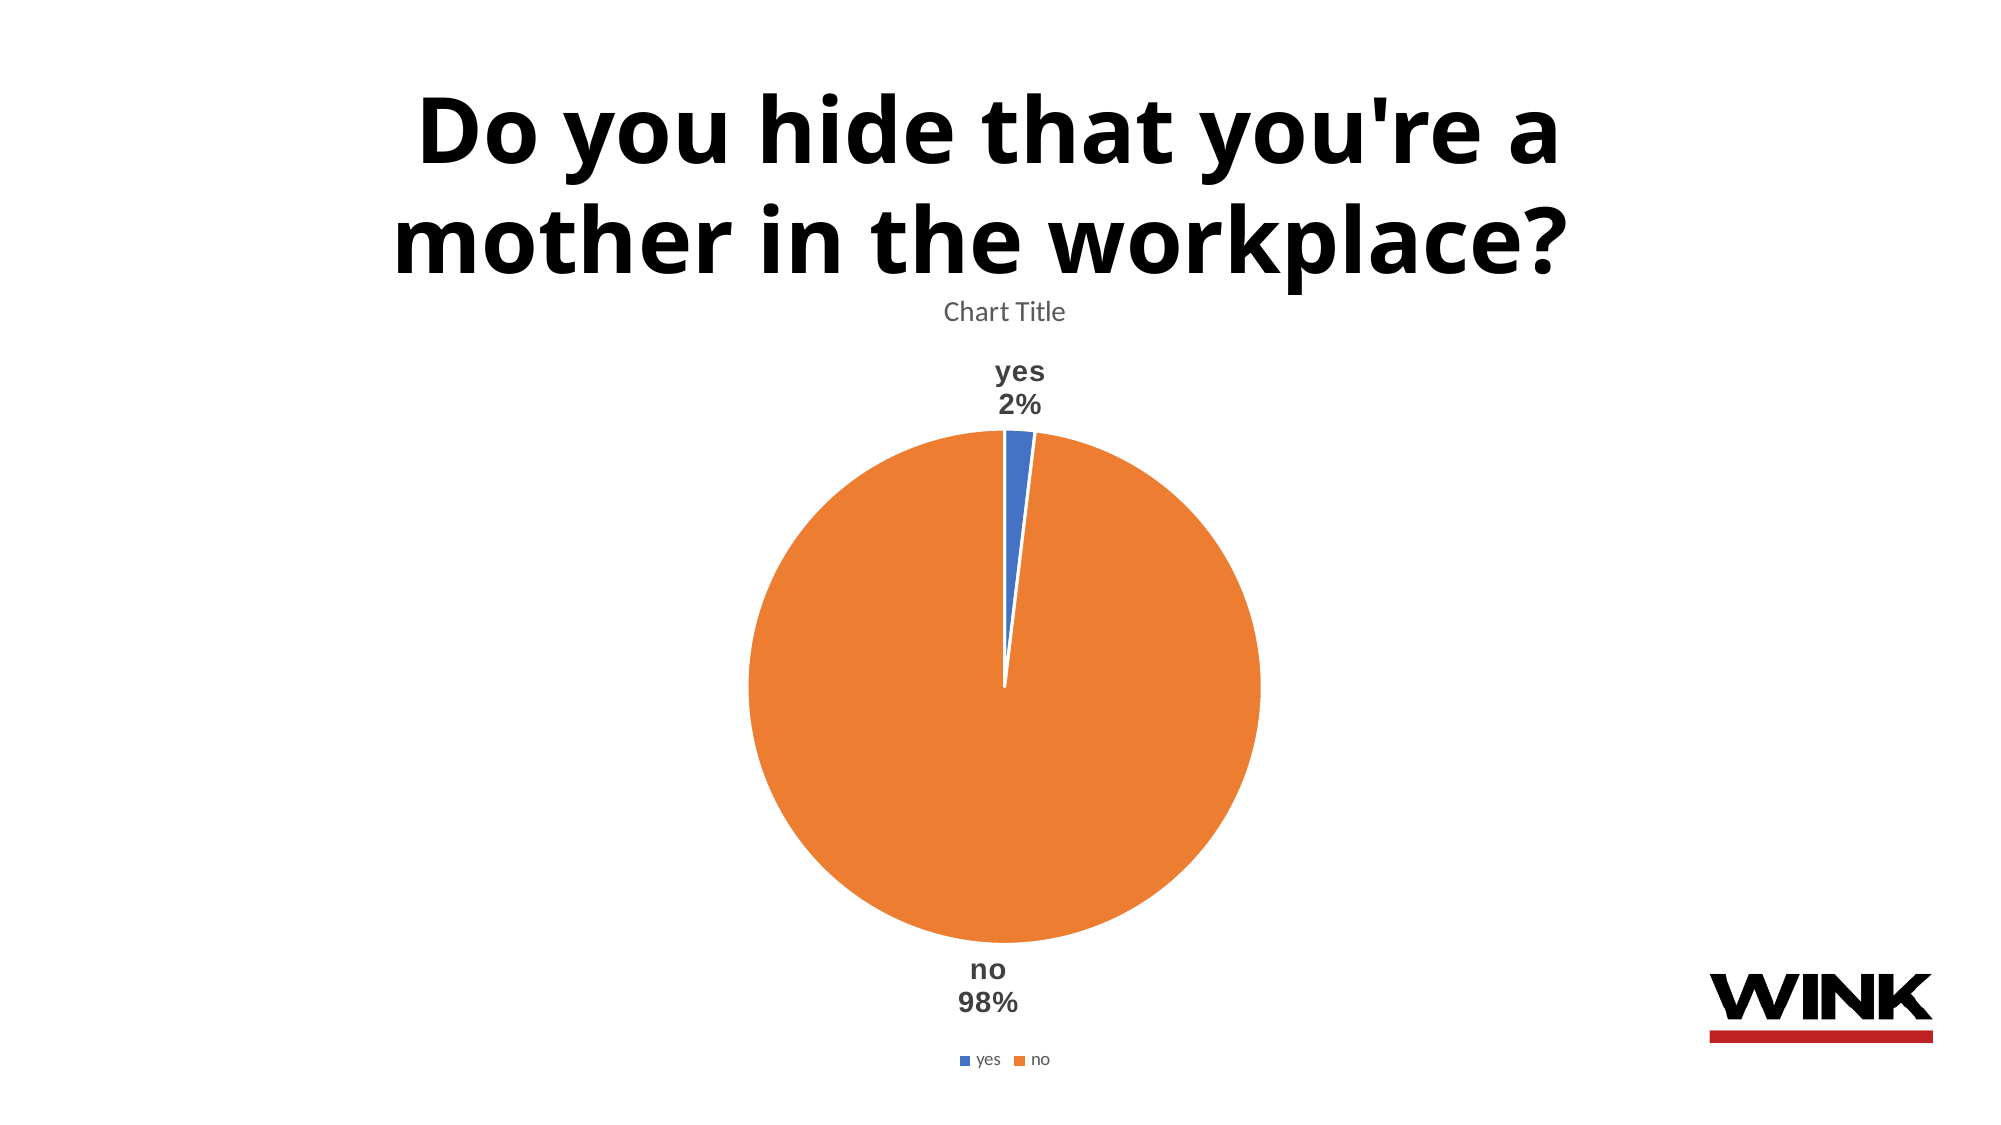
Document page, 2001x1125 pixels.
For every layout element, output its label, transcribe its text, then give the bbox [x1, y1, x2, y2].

picture [1679, 901, 1963, 1115]
chart [328, 267, 1682, 1077]
text_box Do you hide that you're a mother in the workplace? [376, 64, 1633, 267]
